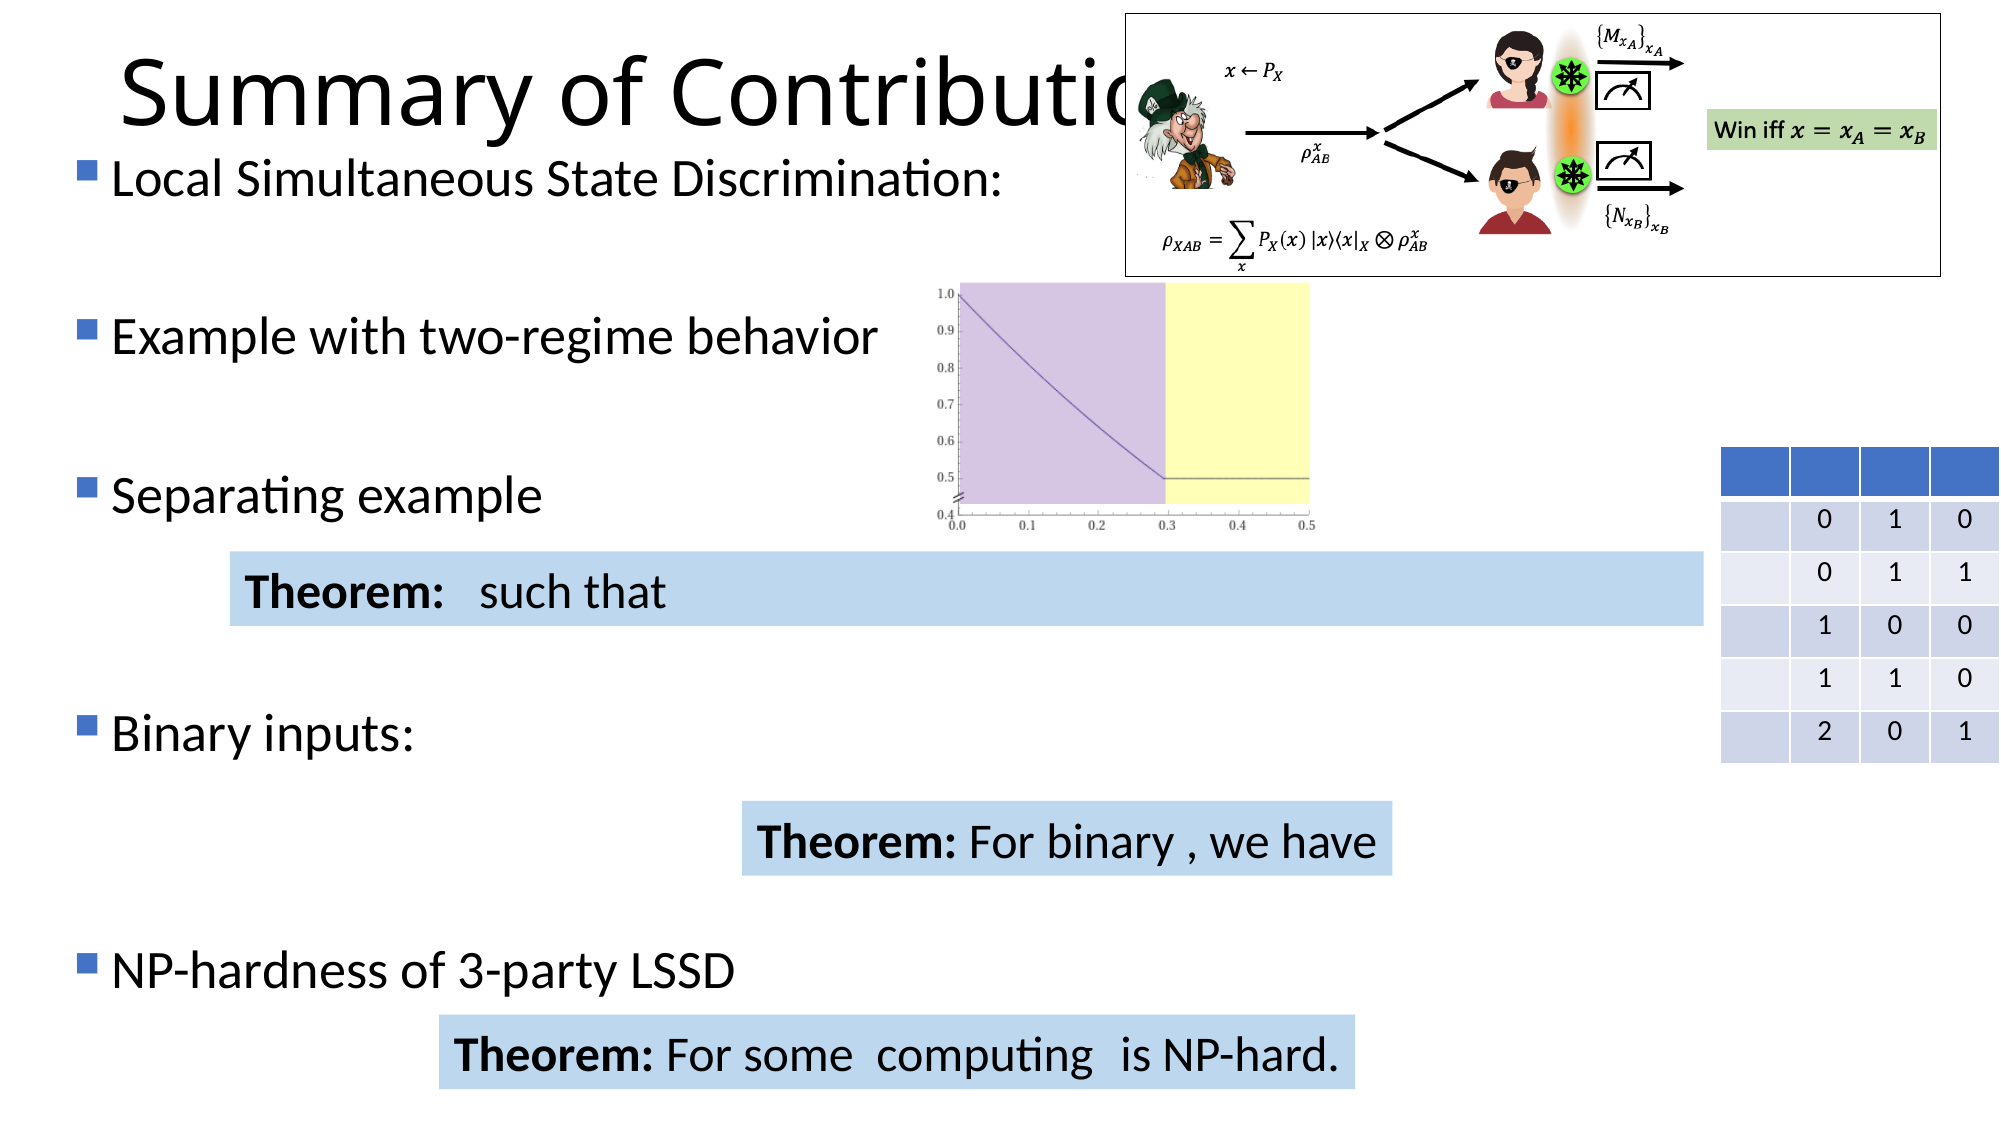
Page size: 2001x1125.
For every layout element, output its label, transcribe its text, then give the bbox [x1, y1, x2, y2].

title Summary of Contributions [104, 0, 1830, 205]
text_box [928, 282, 1325, 537]
list Local Simultaneous State Discrimination: Example with two-regime behavior Separating example Binary inputs: NP-hardness of 3-party LSSD [59, 141, 1069, 1080]
picture [1125, 13, 1941, 277]
